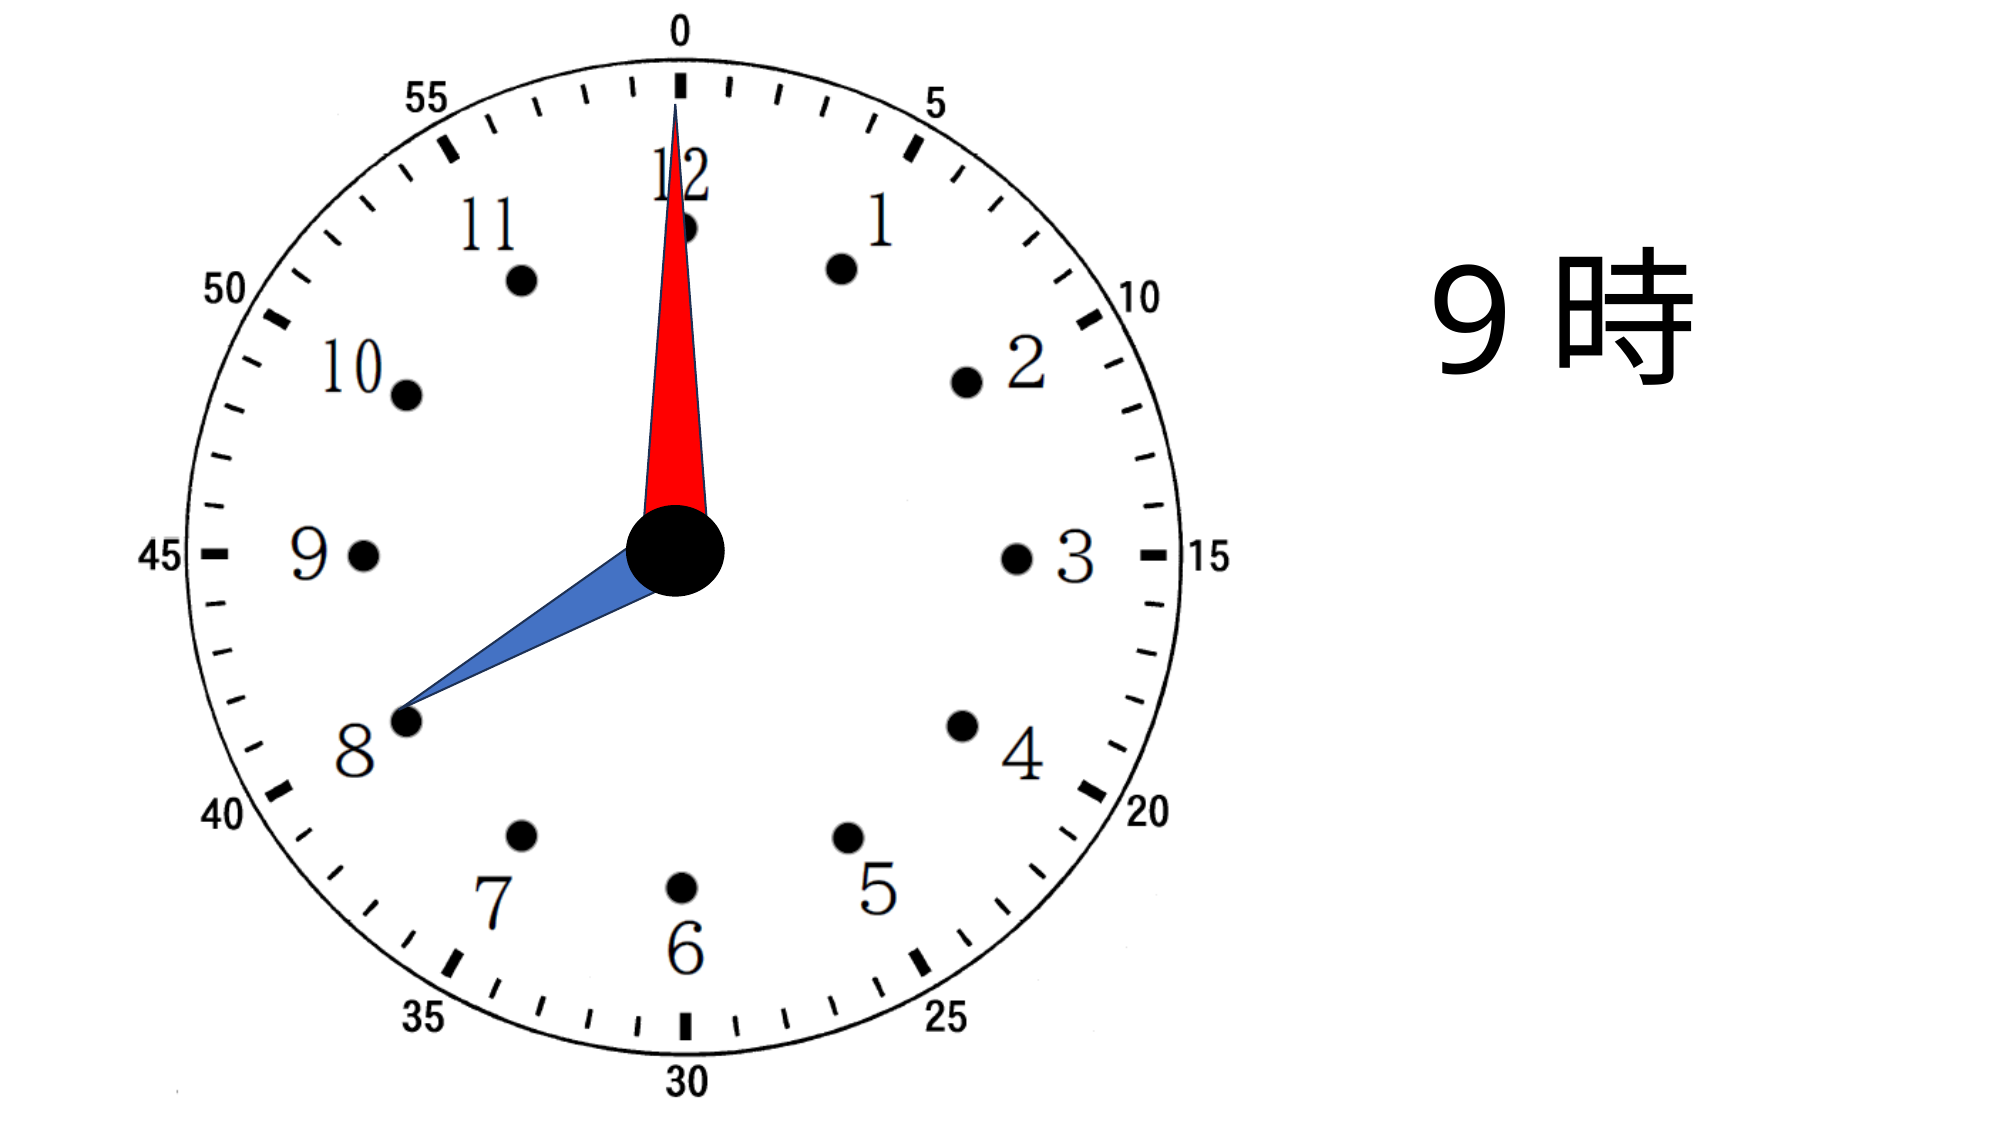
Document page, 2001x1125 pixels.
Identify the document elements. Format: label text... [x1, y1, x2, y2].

text_box 9時 [1412, 215, 1817, 411]
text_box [641, 103, 709, 995]
picture [117, 0, 1273, 1125]
